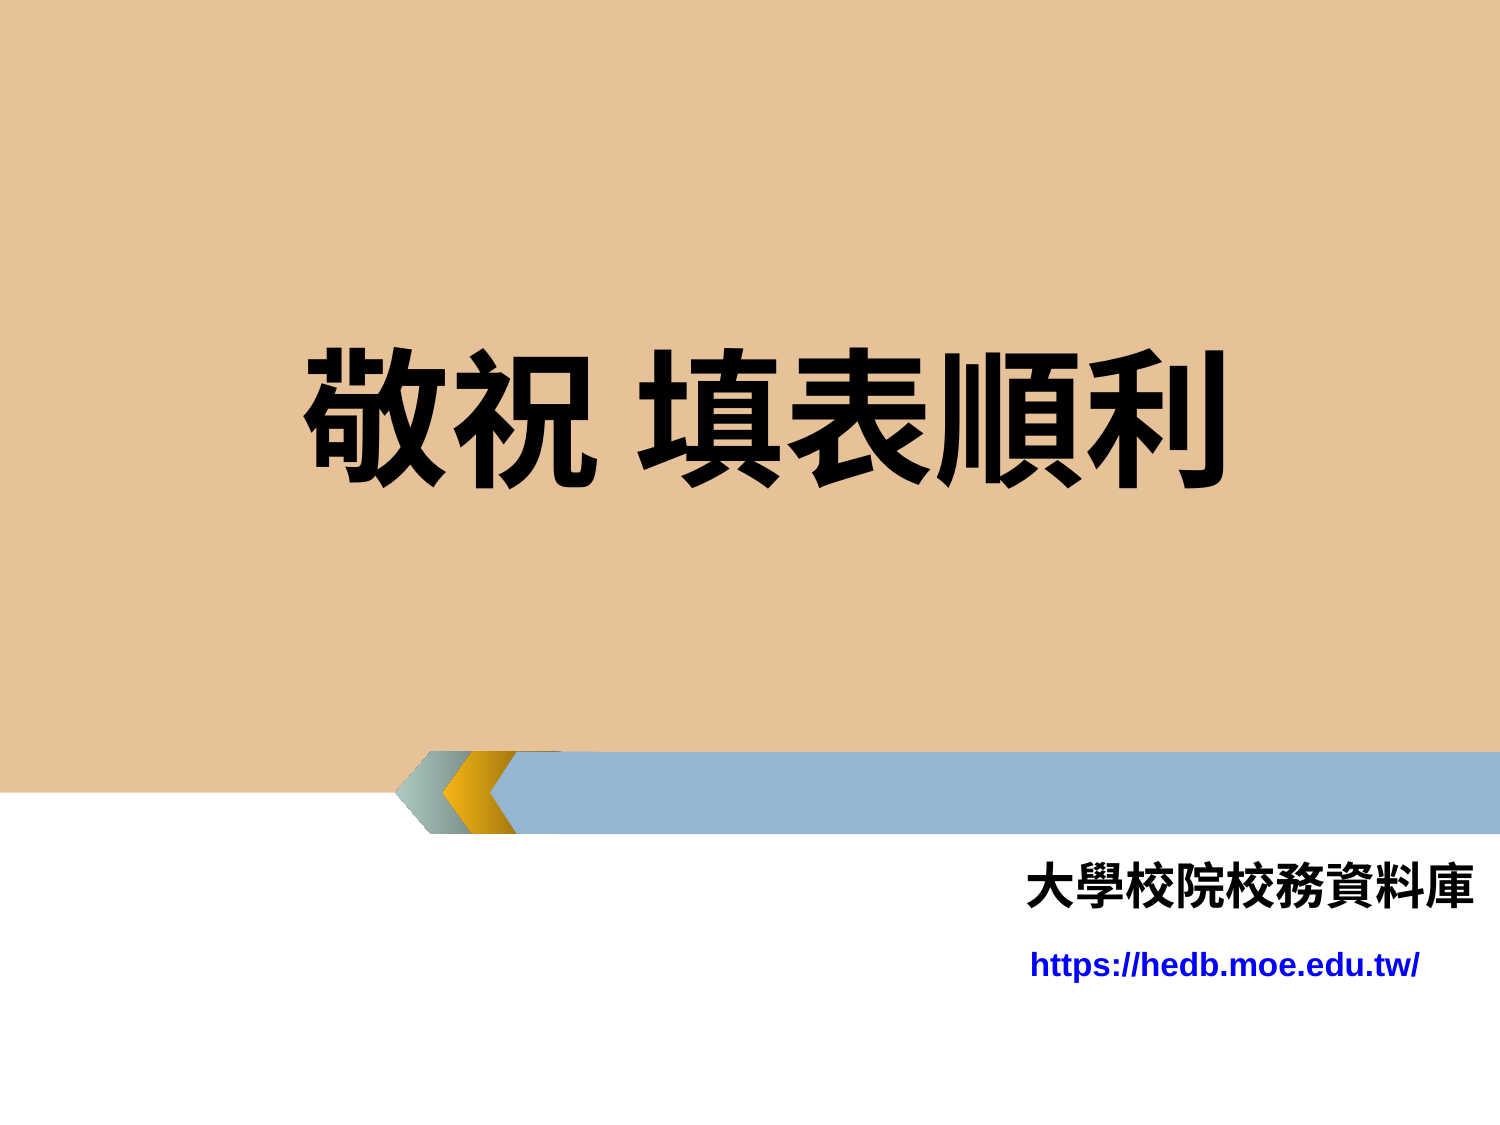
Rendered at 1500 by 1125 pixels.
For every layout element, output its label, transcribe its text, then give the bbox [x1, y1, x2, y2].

text_box 敬祝 填表順利 [74, 340, 1460, 491]
text_box 大學校院校務資料庫 [1000, 852, 1500, 917]
text_box https://hedb.moe.edu.tw/ [1027, 941, 1446, 985]
